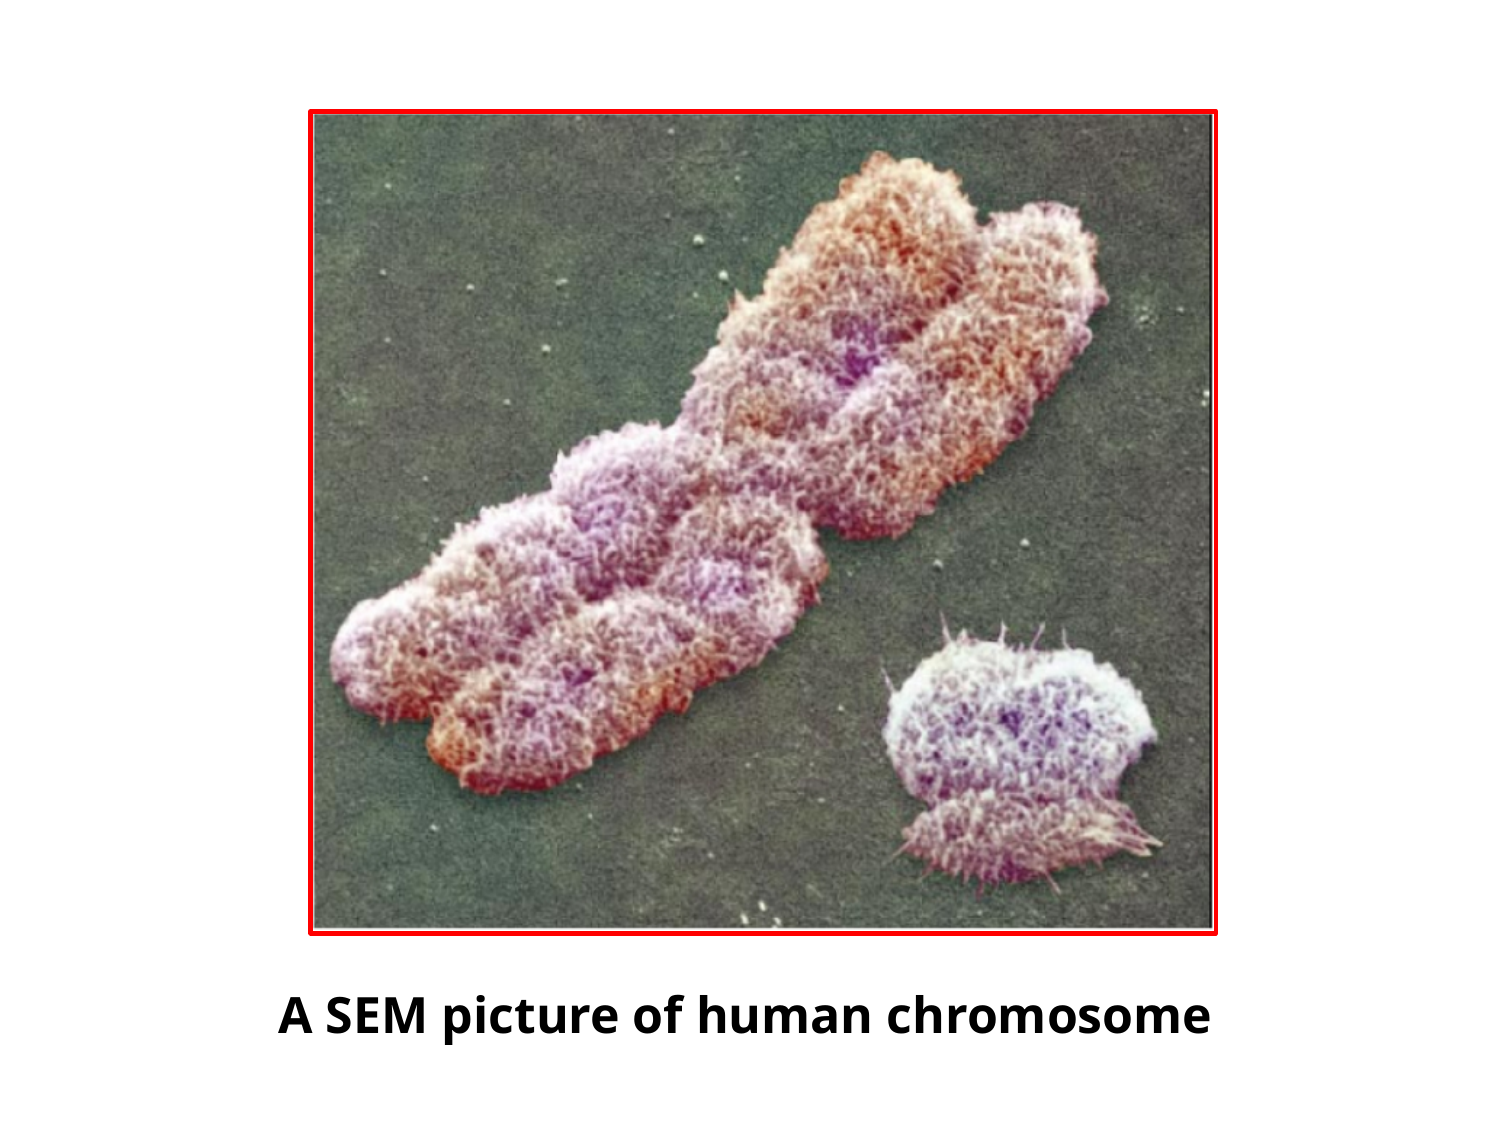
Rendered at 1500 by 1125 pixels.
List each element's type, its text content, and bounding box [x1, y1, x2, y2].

picture [312, 113, 1214, 932]
text_box A SEM picture of human chromosome [263, 975, 1228, 1051]
